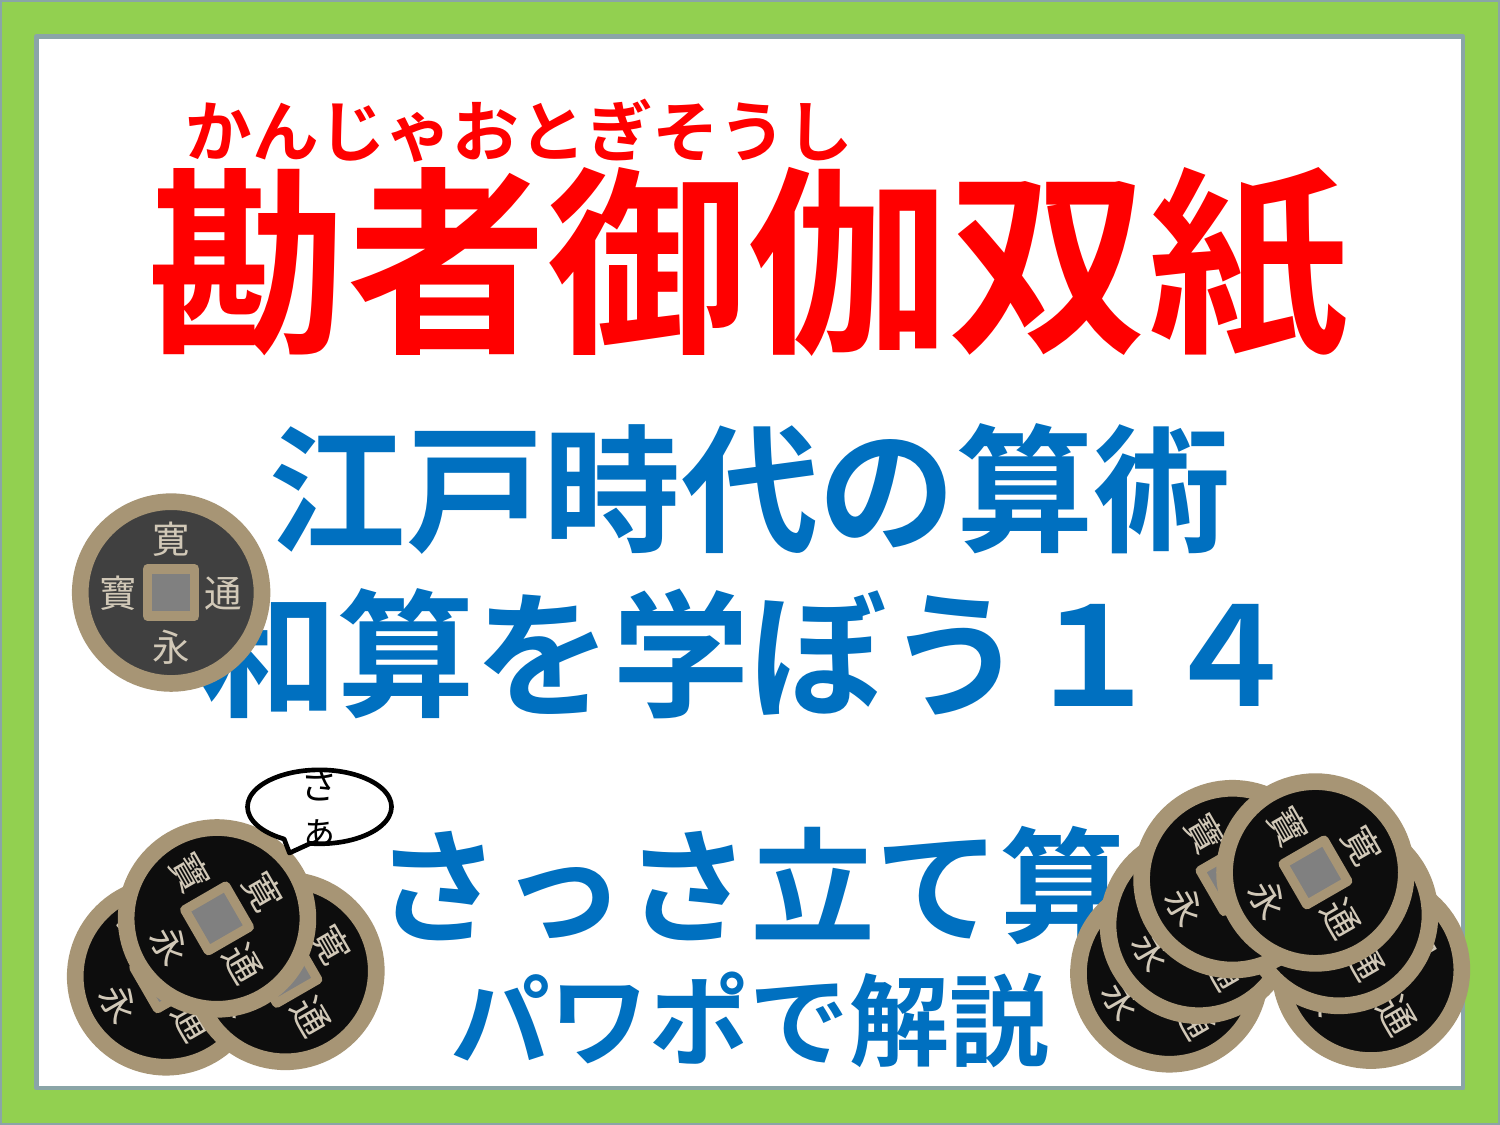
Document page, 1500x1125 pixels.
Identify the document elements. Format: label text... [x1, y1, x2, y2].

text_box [1224, 781, 1407, 964]
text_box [1247, 823, 1431, 1007]
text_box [1141, 788, 1224, 971]
title 勘者御伽双紙 [44, 130, 1452, 374]
text_box 江戸時代の算術 和算を学ぼう１４ さっさ立て算 パワポで解説 [46, 396, 1454, 1035]
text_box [194, 879, 377, 1063]
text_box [1107, 833, 1290, 1016]
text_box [125, 827, 309, 1010]
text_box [1279, 878, 1462, 1061]
text_box かんじゃおとぎそうし [171, 82, 1329, 177]
text_box さぁ [245, 767, 394, 846]
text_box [79, 501, 263, 684]
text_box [1078, 882, 1261, 1065]
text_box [74, 885, 193, 1068]
text_box [0, 0, 1500, 1125]
